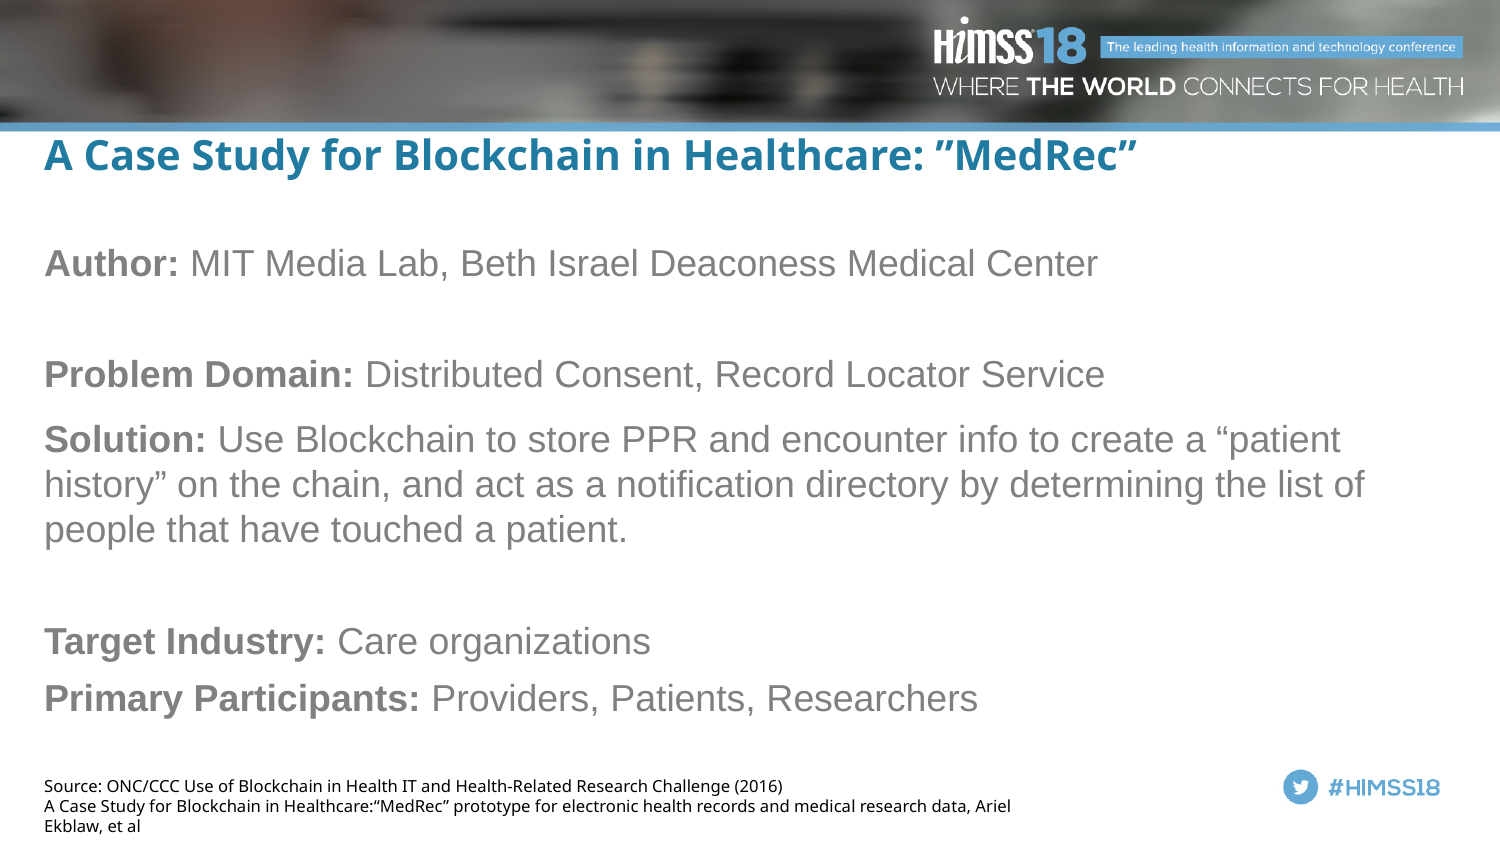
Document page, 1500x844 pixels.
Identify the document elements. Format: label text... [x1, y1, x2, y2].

title A Case Study for Blockchain in Healthcare: ”MedRec” [29, 121, 1449, 220]
text_box Author: MIT Media Lab, Beth Israel Deaconess Medical Center Problem Domain: Distributed Consent, Record Locator Service Solution: Use Blockchain to store PPR and encounter info to create a “patient history” on the chain, and act as a notification directory by determining the list of people that have touched a patient. Target Industry: Care organizations Primary Participants: Providers, Patients, Researchers [29, 239, 1471, 816]
picture [0, 0, 1500, 844]
text_box Source: ONC/CCC Use of Blockchain in Health IT and Health-Related Research Challenge (2016) A Case Study for Blockchain in Healthcare:“MedRec” prototype for electronic health records and medical research data, Ariel Ekblaw, et al [29, 768, 1090, 843]
